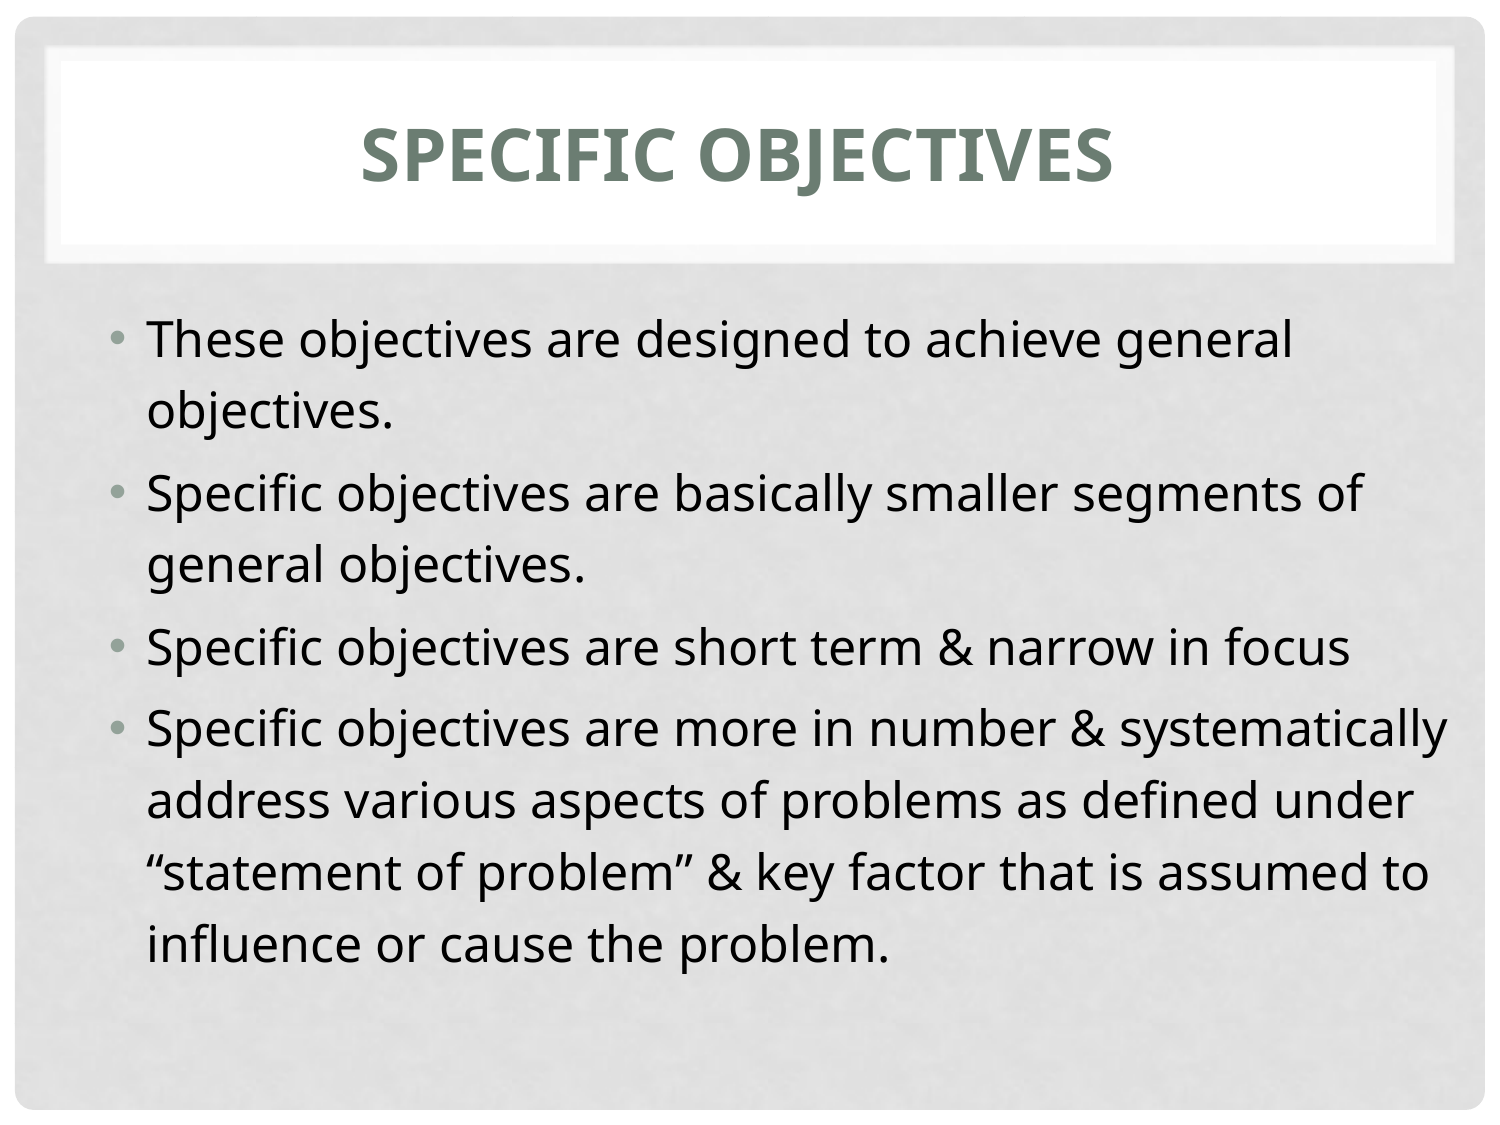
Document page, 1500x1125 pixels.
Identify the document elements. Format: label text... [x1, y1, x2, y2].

title Specific Objectives [69, 66, 1425, 238]
list These objectives are designed to achieve general objectives. Specific objectives are basically smaller segments of general objectives. Specific objectives are short term & narrow in focus Specific objectives are more in number & systematically address various aspects of problems as defined under “statement of problem” & key factor that is assumed to influence or cause the problem. [75, 287, 1469, 1073]
